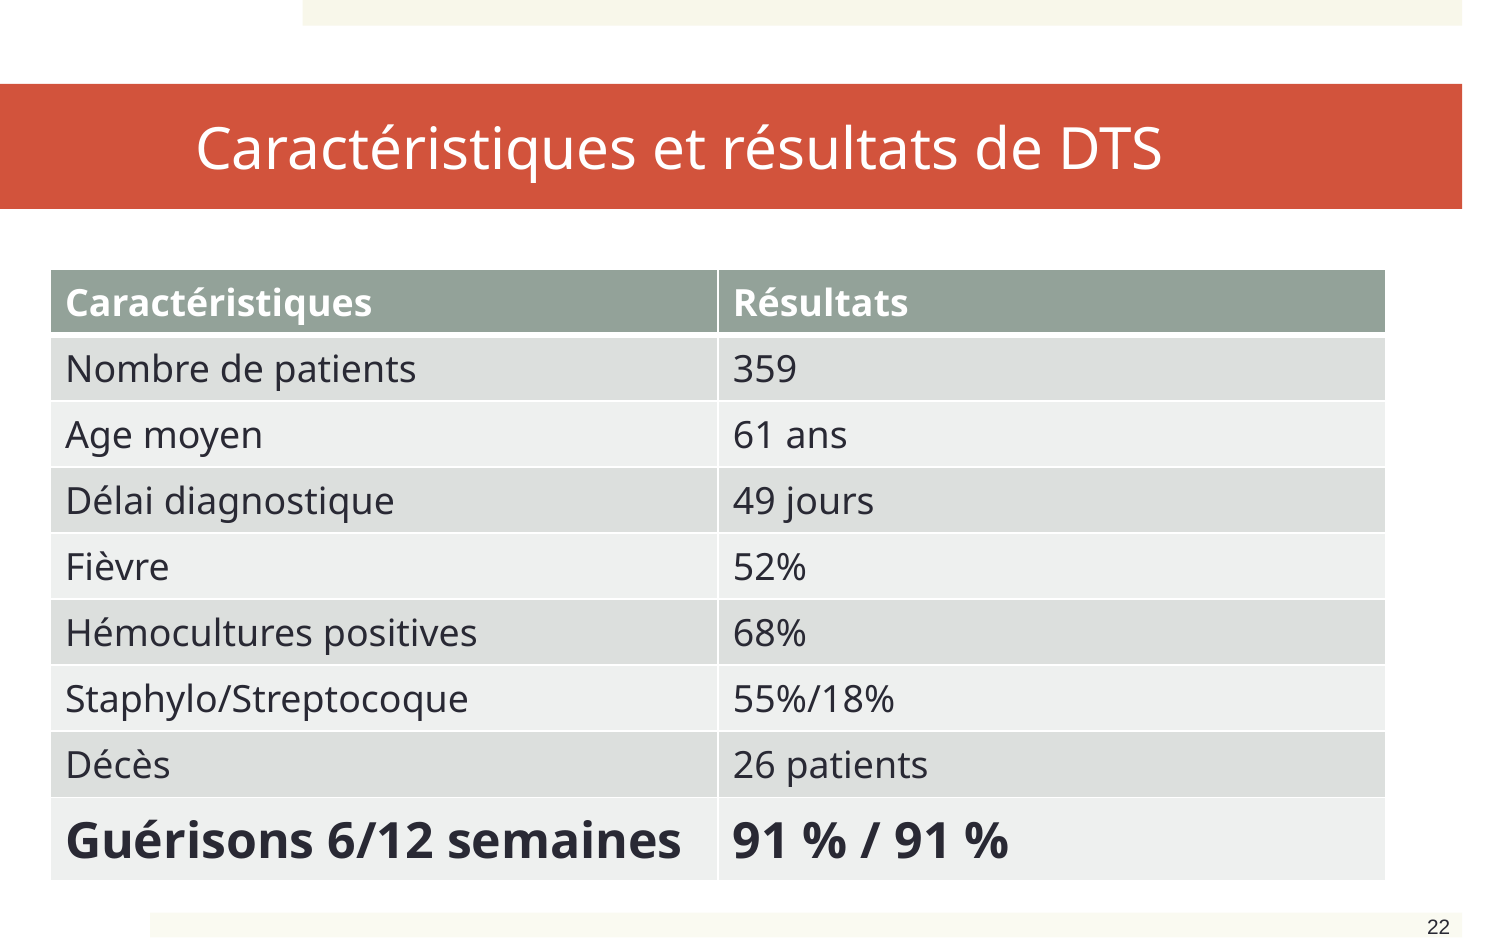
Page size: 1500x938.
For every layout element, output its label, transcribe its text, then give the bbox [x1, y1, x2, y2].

table_cell Nombre de patients [51, 338, 717, 400]
table_cell Hémocultures positives [51, 600, 717, 664]
table_cell 26 patients [719, 732, 1385, 797]
table_header Caractéristiques [51, 270, 717, 332]
table_cell Age moyen [51, 402, 717, 466]
table_cell 61 ans [719, 402, 1385, 466]
table_cell Décès [51, 732, 717, 797]
table_cell Délai diagnostique [51, 468, 717, 532]
title Caractéristiques et résultats de DTS [0, 83, 1463, 209]
table_cell 52% [719, 534, 1385, 598]
table_cell 68% [719, 600, 1385, 664]
table_header Résultats [719, 270, 1385, 332]
table_cell 49 jours [719, 468, 1385, 532]
table_cell Guérisons 6/12 semaines [51, 798, 717, 880]
table_cell Fièvre [51, 534, 717, 598]
table_cell 359 [719, 338, 1385, 400]
table_cell 91 % / 91 % [719, 798, 1385, 880]
table_cell Staphylo/Streptocoque [51, 666, 717, 730]
table_cell 55%/18% [719, 666, 1385, 730]
